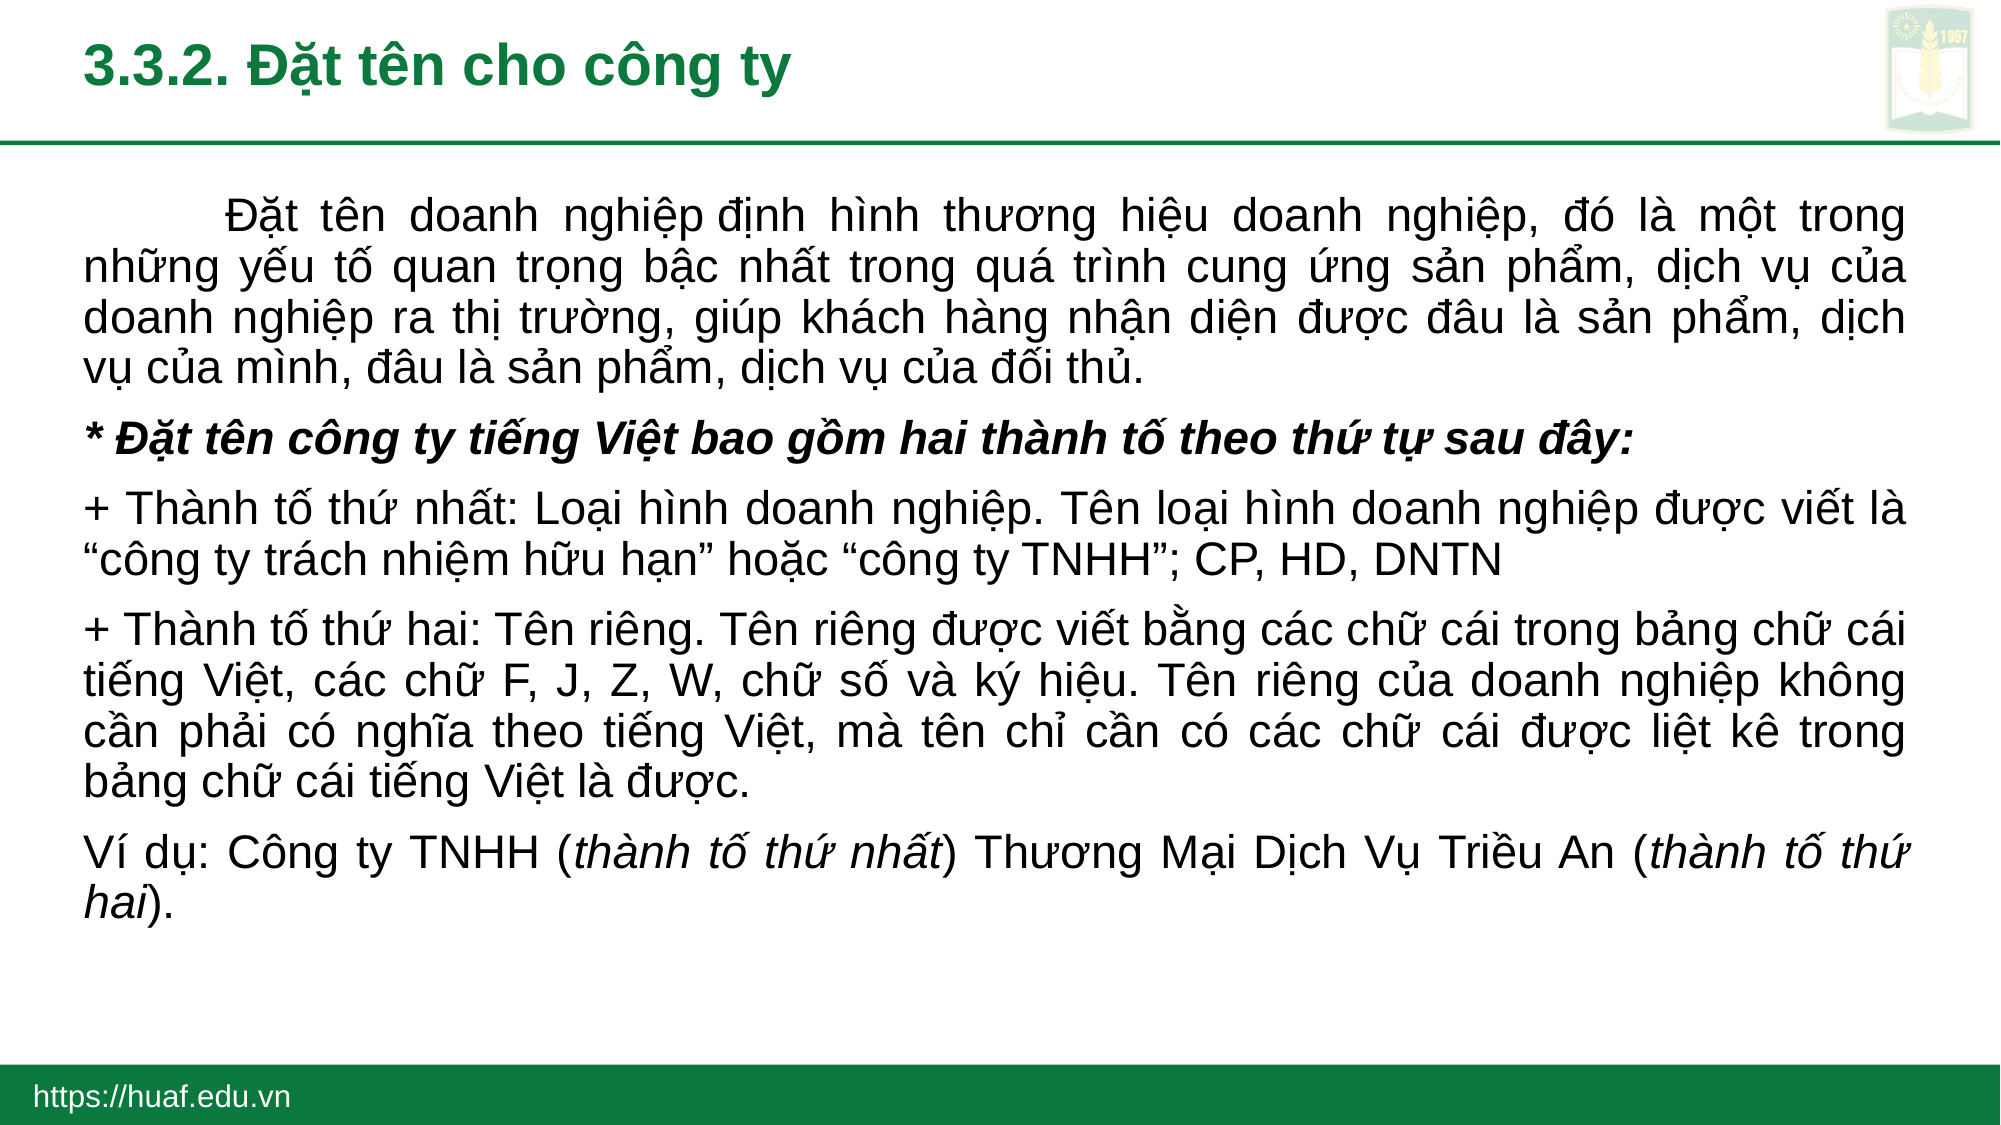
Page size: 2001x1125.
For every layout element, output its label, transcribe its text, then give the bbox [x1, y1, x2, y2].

title 3.3.2. Đặt tên cho công ty [69, 27, 1925, 106]
footer https://huaf.edu.vn [0, 1065, 325, 1125]
picture [1867, 0, 2000, 148]
list Đặt tên doanh nghiệp định hình thương hiệu doanh nghiệp, đó là một trong những yếu tố quan trọng bậc nhất trong quá trình cung ứng sản phẩm, dịch vụ của doanh nghiệp ra thị trường, giúp khách hàng nhận diện được đâu là sản phẩm, dịch vụ của mình, đâu là sản phẩm, dịch vụ của đối thủ. * Đặt tên công ty tiếng Việt bao gồm hai thành tố theo thứ tự sau đây: + Thành tố thứ nhất: Loại hình doanh nghiệp. Tên loại hình doanh nghiệp được viết là “công ty trách nhiệm hữu hạn” hoặc “công ty TNHH”; CP, HD, DNTN + Thành tố thứ hai: Tên riêng. Tên riêng được viết bằng các chữ cái trong bảng chữ cái tiếng Việt, các chữ F, J, Z, W, chữ số và ký hiệu. Tên riêng của doanh nghiệp không cần phải có nghĩa theo tiếng Việt, mà tên chỉ cần có các chữ cái được liệt kê trong bảng chữ cái tiếng Việt là được. Ví dụ: Công ty TNHH (thành tố thứ nhất) Thương Mại Dịch Vụ Triều An (thành tố thứ hai). [69, 183, 1925, 939]
